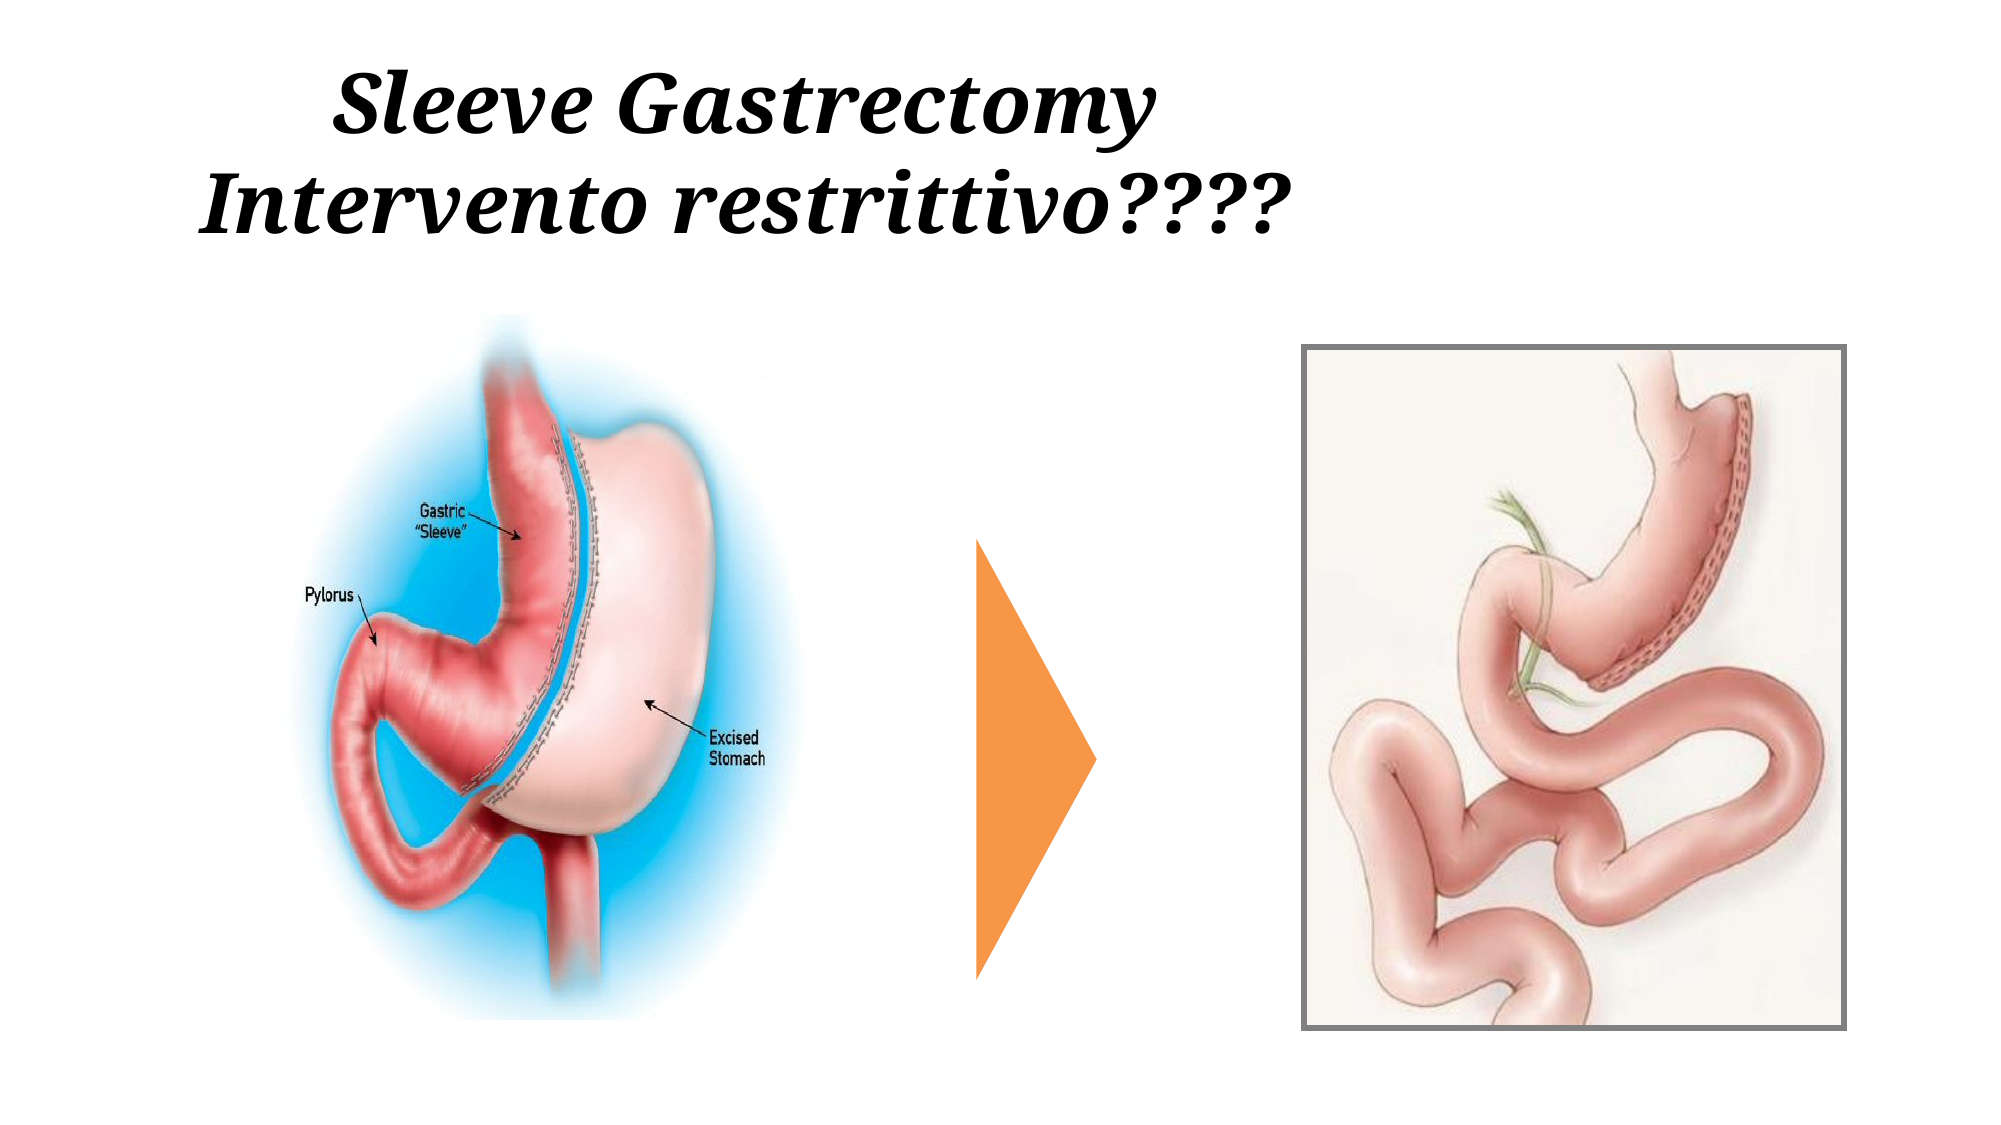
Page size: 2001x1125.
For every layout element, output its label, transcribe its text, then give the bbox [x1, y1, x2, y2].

text_box [976, 538, 1097, 981]
picture [279, 314, 858, 1020]
picture [1306, 349, 1842, 1026]
text_box Sleeve Gastrectomy Intervento restrittivo???? [19, 42, 1473, 261]
